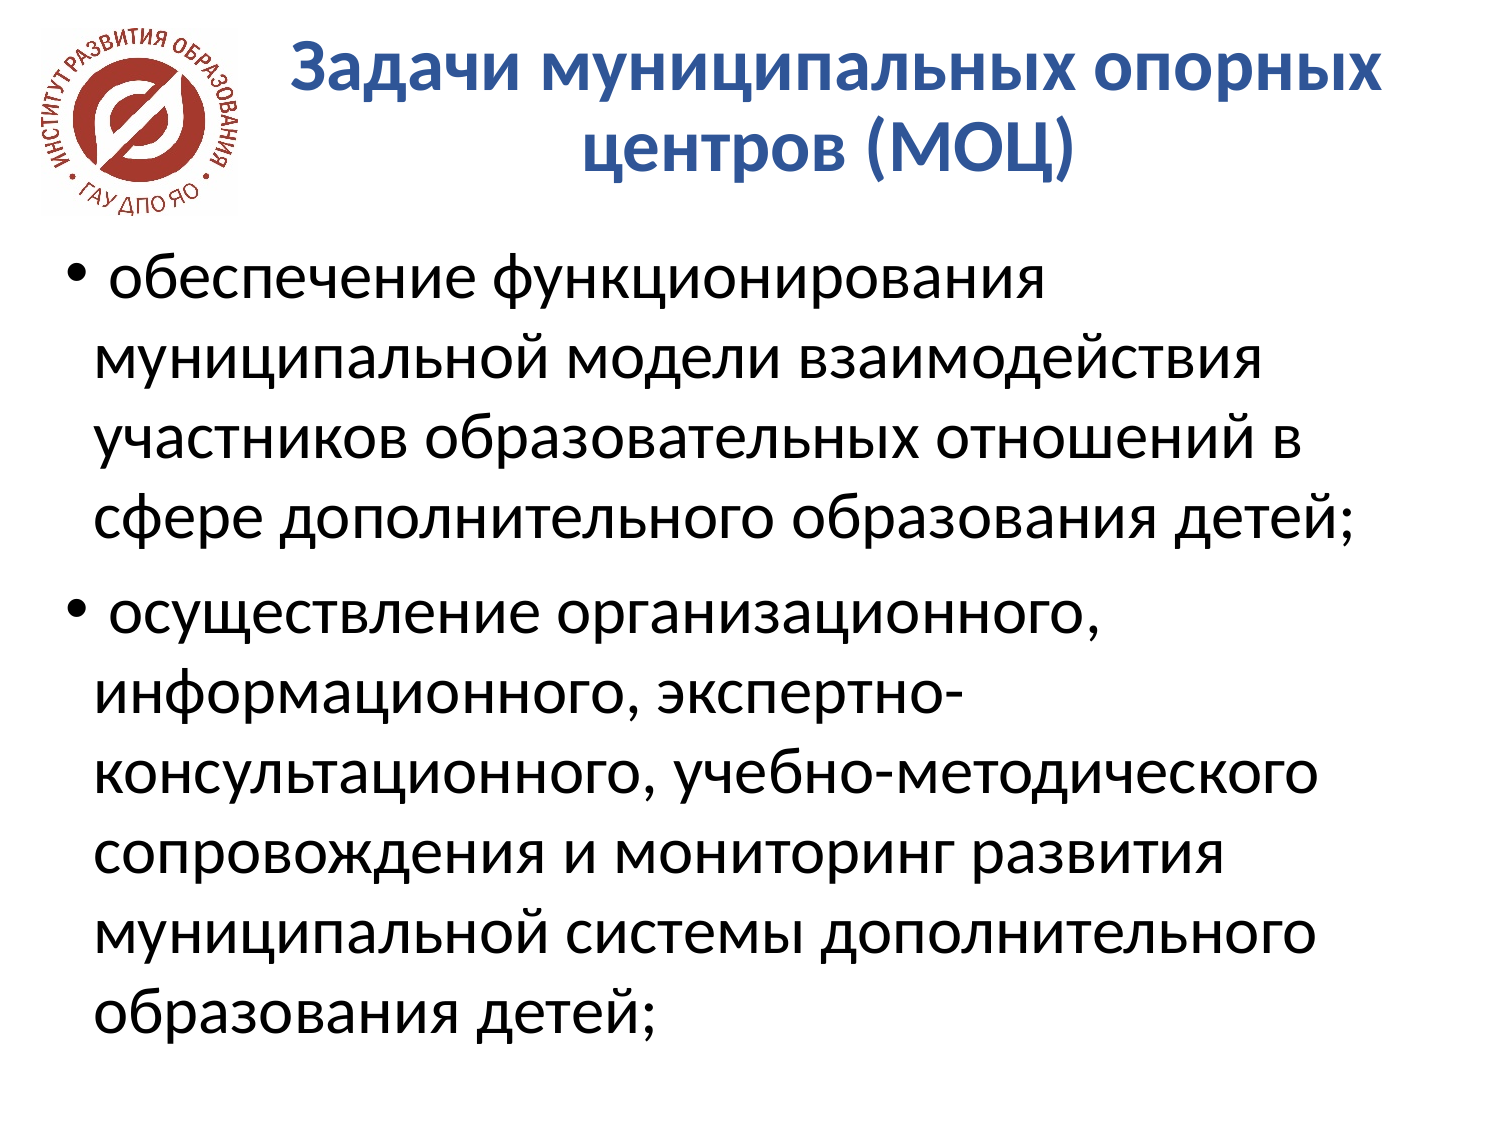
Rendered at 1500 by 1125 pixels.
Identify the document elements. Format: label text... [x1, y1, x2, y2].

title Задачи муниципальных опорных центров (МОЦ) [249, 24, 1425, 188]
picture [41, 28, 238, 216]
list обеспечение функционирования муниципальной модели взаимодействия участников образовательных отношений в сфере дополнительного образования детей; осуществление организационного, информационного, экспертно-консультационного, учебно-методического сопровождения и мониторинг развития муниципальной системы дополнительного образования детей; [50, 224, 1463, 1050]
